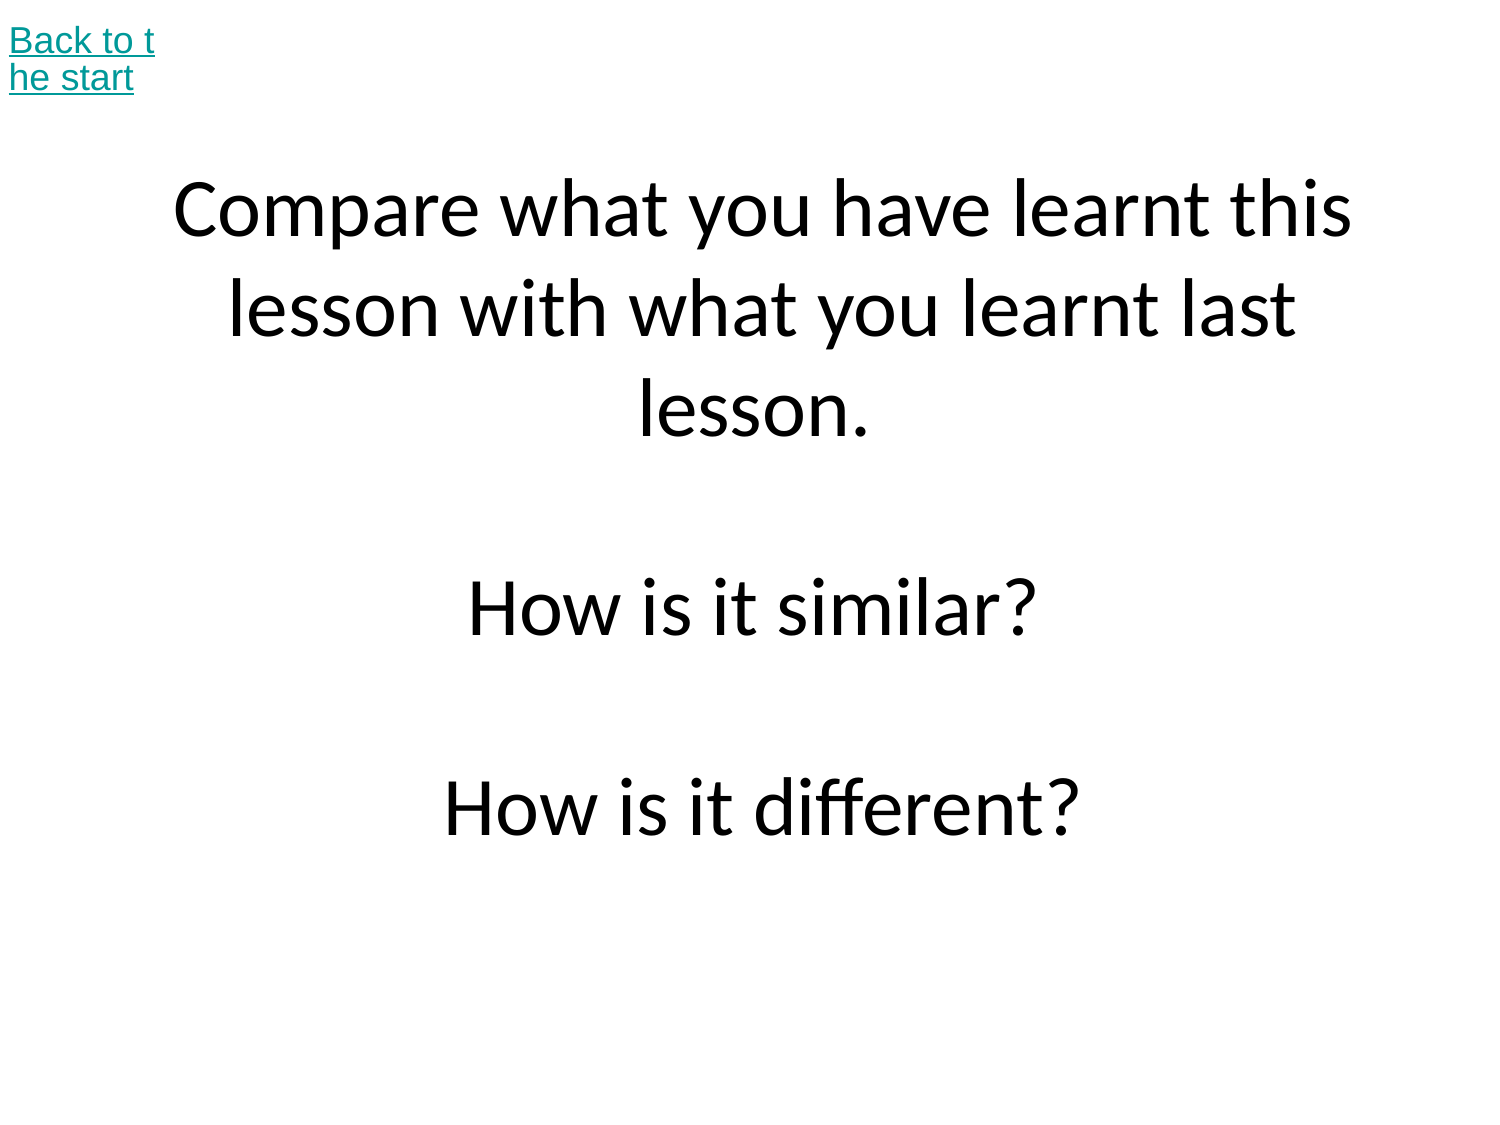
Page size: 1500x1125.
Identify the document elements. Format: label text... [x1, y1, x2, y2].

text_box Back to the start [0, 8, 184, 68]
title Compare what you have learnt this lesson with what you learnt last lesson. How is it similar? How is it different? [88, 408, 1439, 597]
